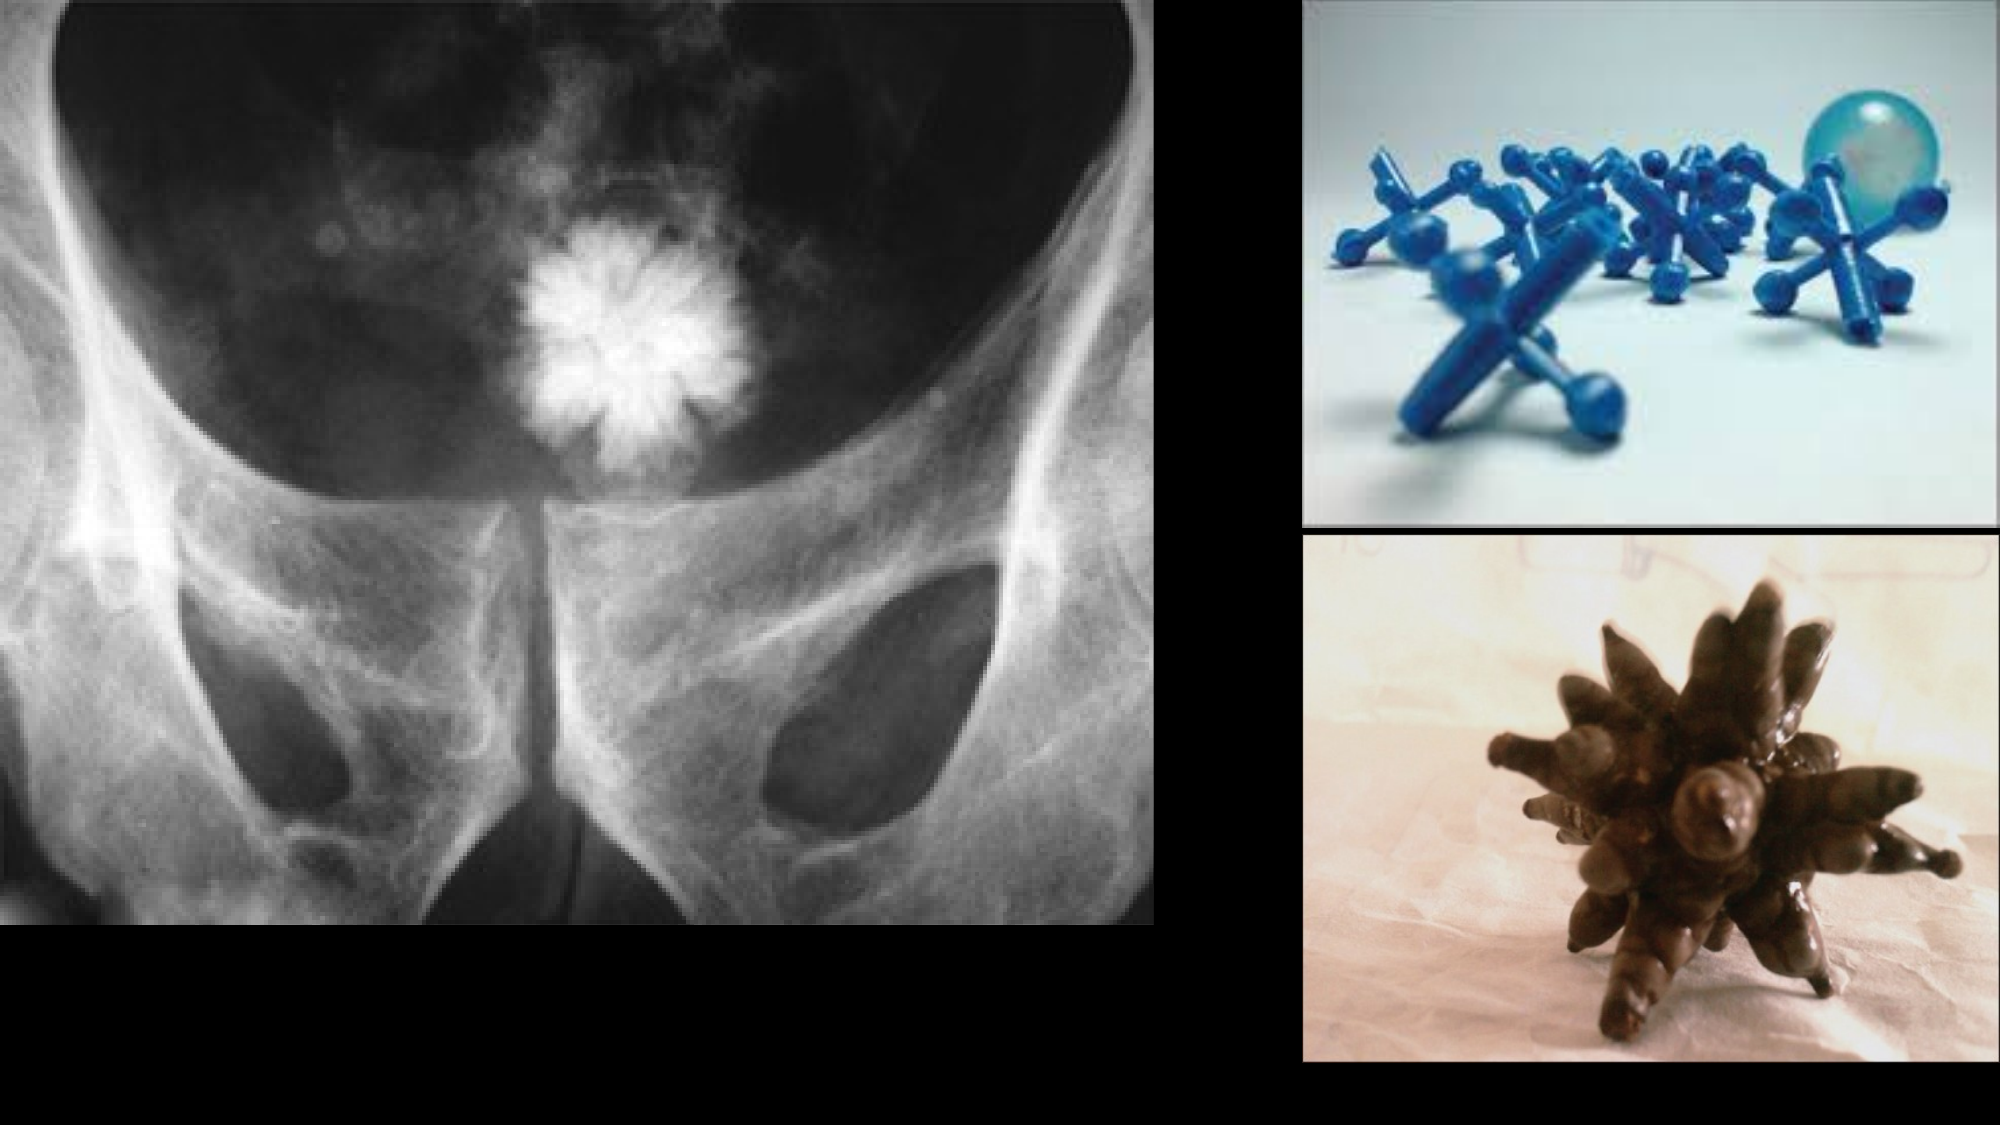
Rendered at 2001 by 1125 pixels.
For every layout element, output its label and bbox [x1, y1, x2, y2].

picture [1302, 534, 2000, 1063]
picture [0, 0, 1154, 925]
picture [1302, 0, 2000, 528]
